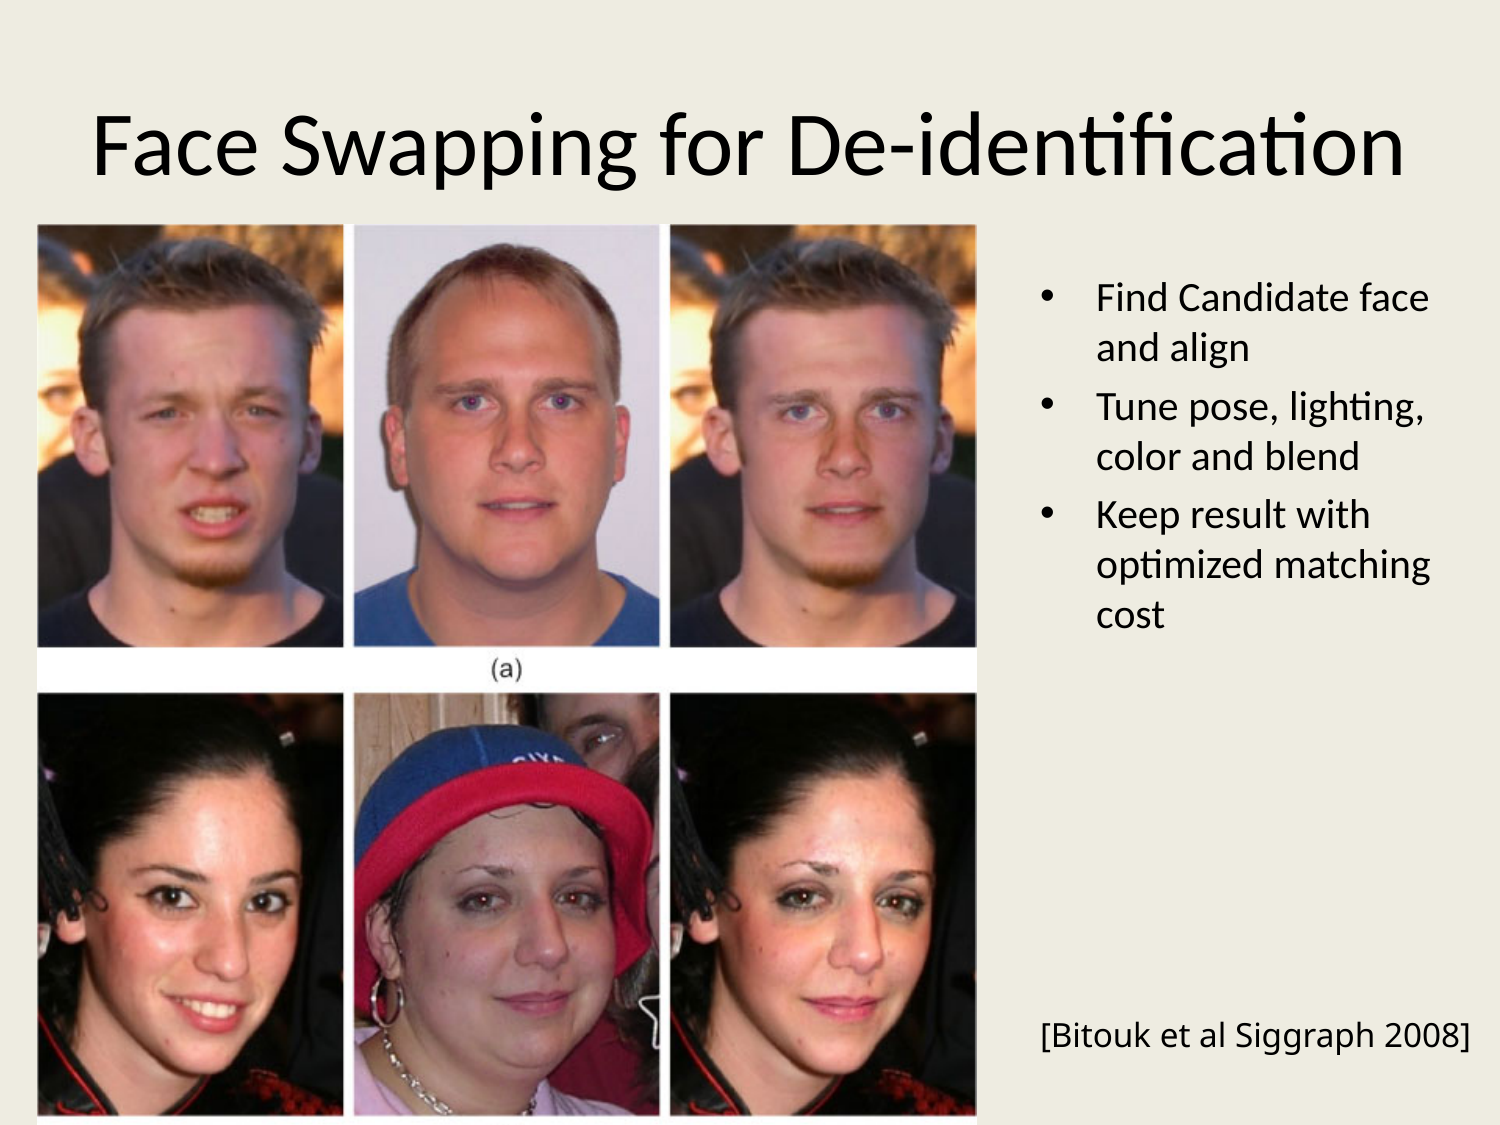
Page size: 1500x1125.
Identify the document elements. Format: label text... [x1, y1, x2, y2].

picture [37, 224, 977, 1125]
text_box [Bitouk et al Siggraph 2008] [1025, 1006, 1487, 1062]
list Find Candidate face and align Tune pose, lighting, color and blend Keep result with optimized matching cost [1025, 262, 1463, 1000]
title Face Swapping for De-identification [75, 45, 1425, 233]
